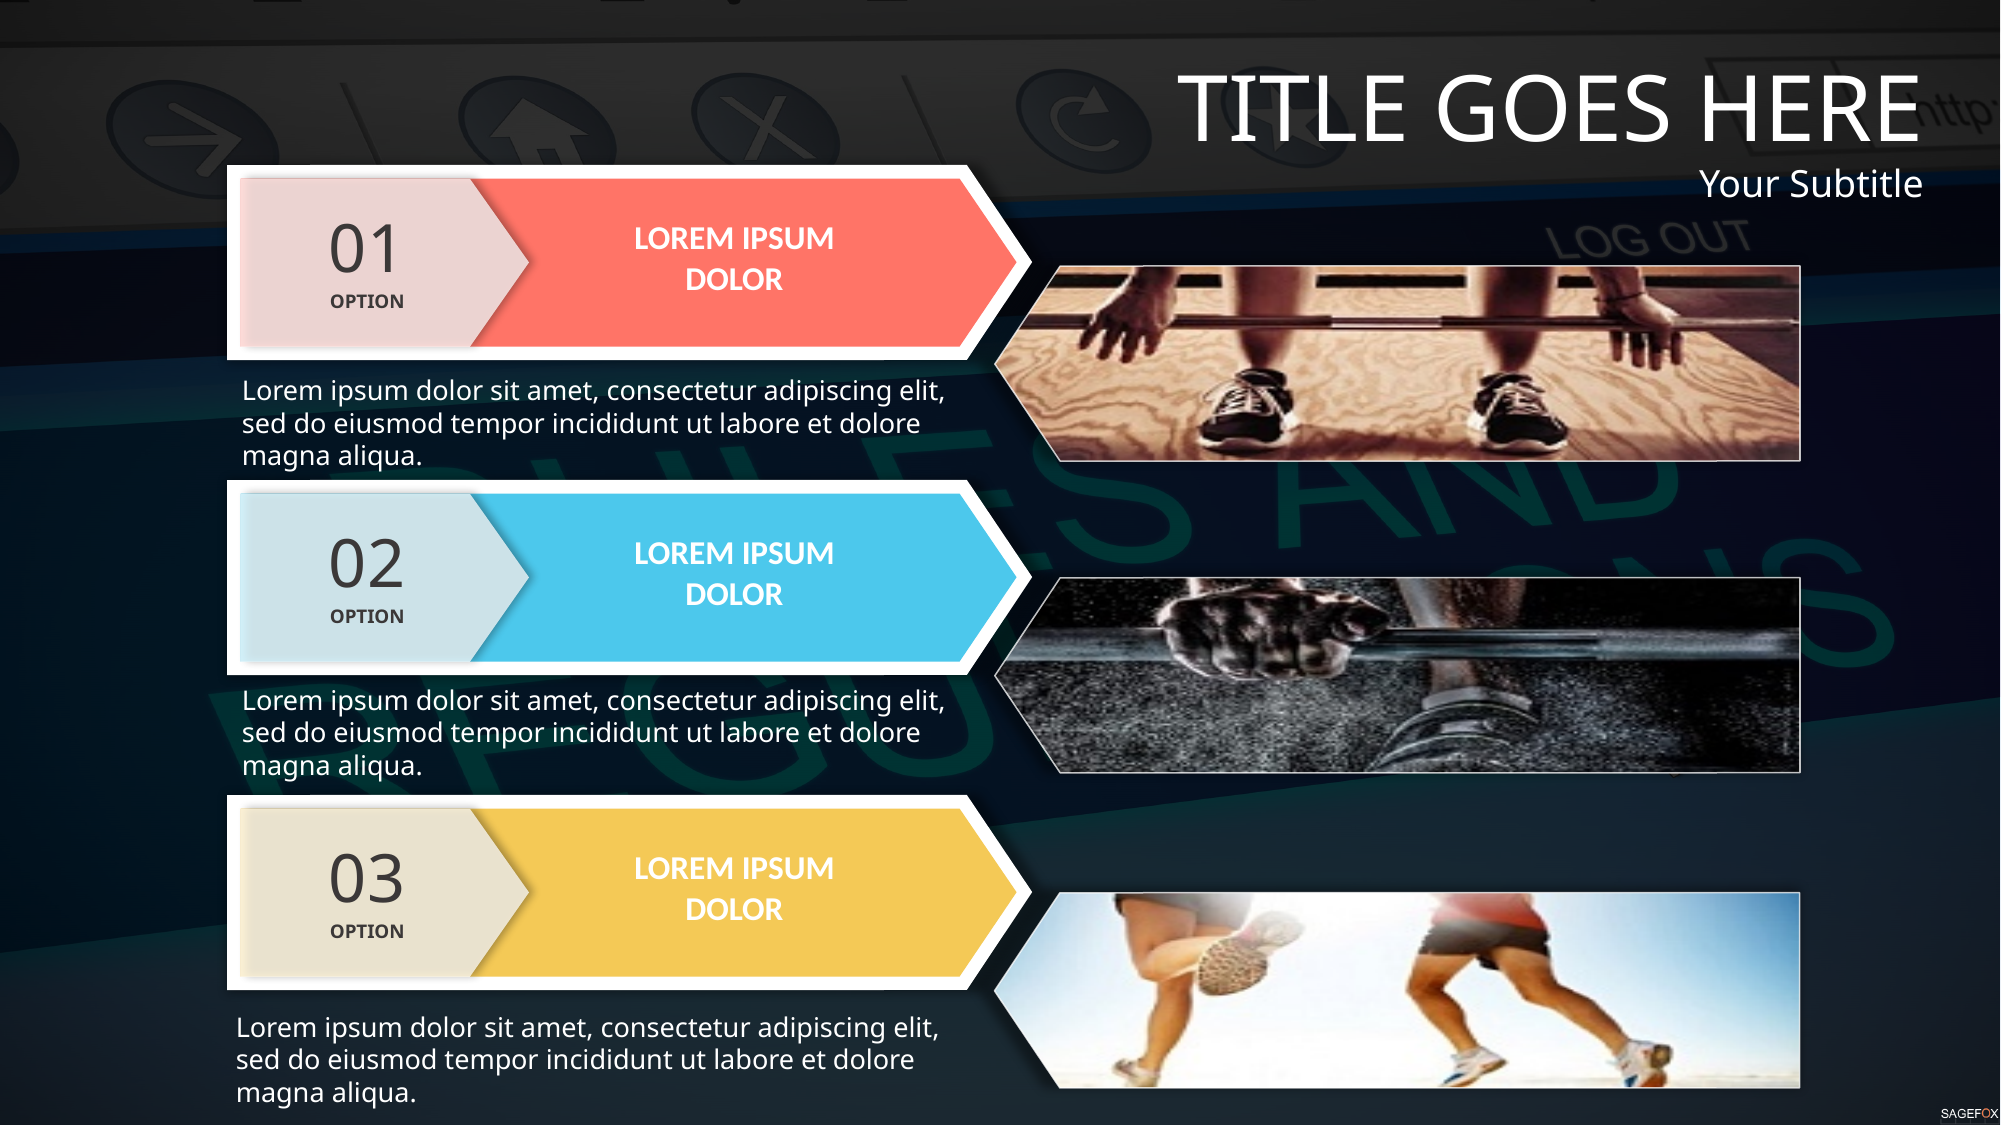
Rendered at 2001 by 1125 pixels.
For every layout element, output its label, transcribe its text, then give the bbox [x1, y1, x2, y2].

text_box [226, 164, 1033, 361]
text_box Lorem ipsum dolor sit amet, consectetur adipiscing elit, sed do eiusmod tempor incididunt ut labore et dolore magna aliqua. [221, 1002, 972, 1116]
text_box Lorem ipsum dolor sit amet, consectetur adipiscing elit, sed do eiusmod tempor incididunt ut labore et dolore magna aliqua. [227, 676, 977, 788]
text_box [226, 479, 1033, 676]
text_box [994, 892, 1800, 1088]
text_box TITLE GOES HERE Your Subtitle [1035, 42, 1939, 212]
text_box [226, 794, 1033, 991]
picture [0, 0, 2001, 1125]
text_box Lorem ipsum dolor sit amet, consectetur adipiscing elit, sed do eiusmod tempor incididunt ut labore et dolore magna aliqua. [227, 366, 977, 479]
text_box [995, 577, 1801, 773]
text_box [994, 265, 1801, 462]
